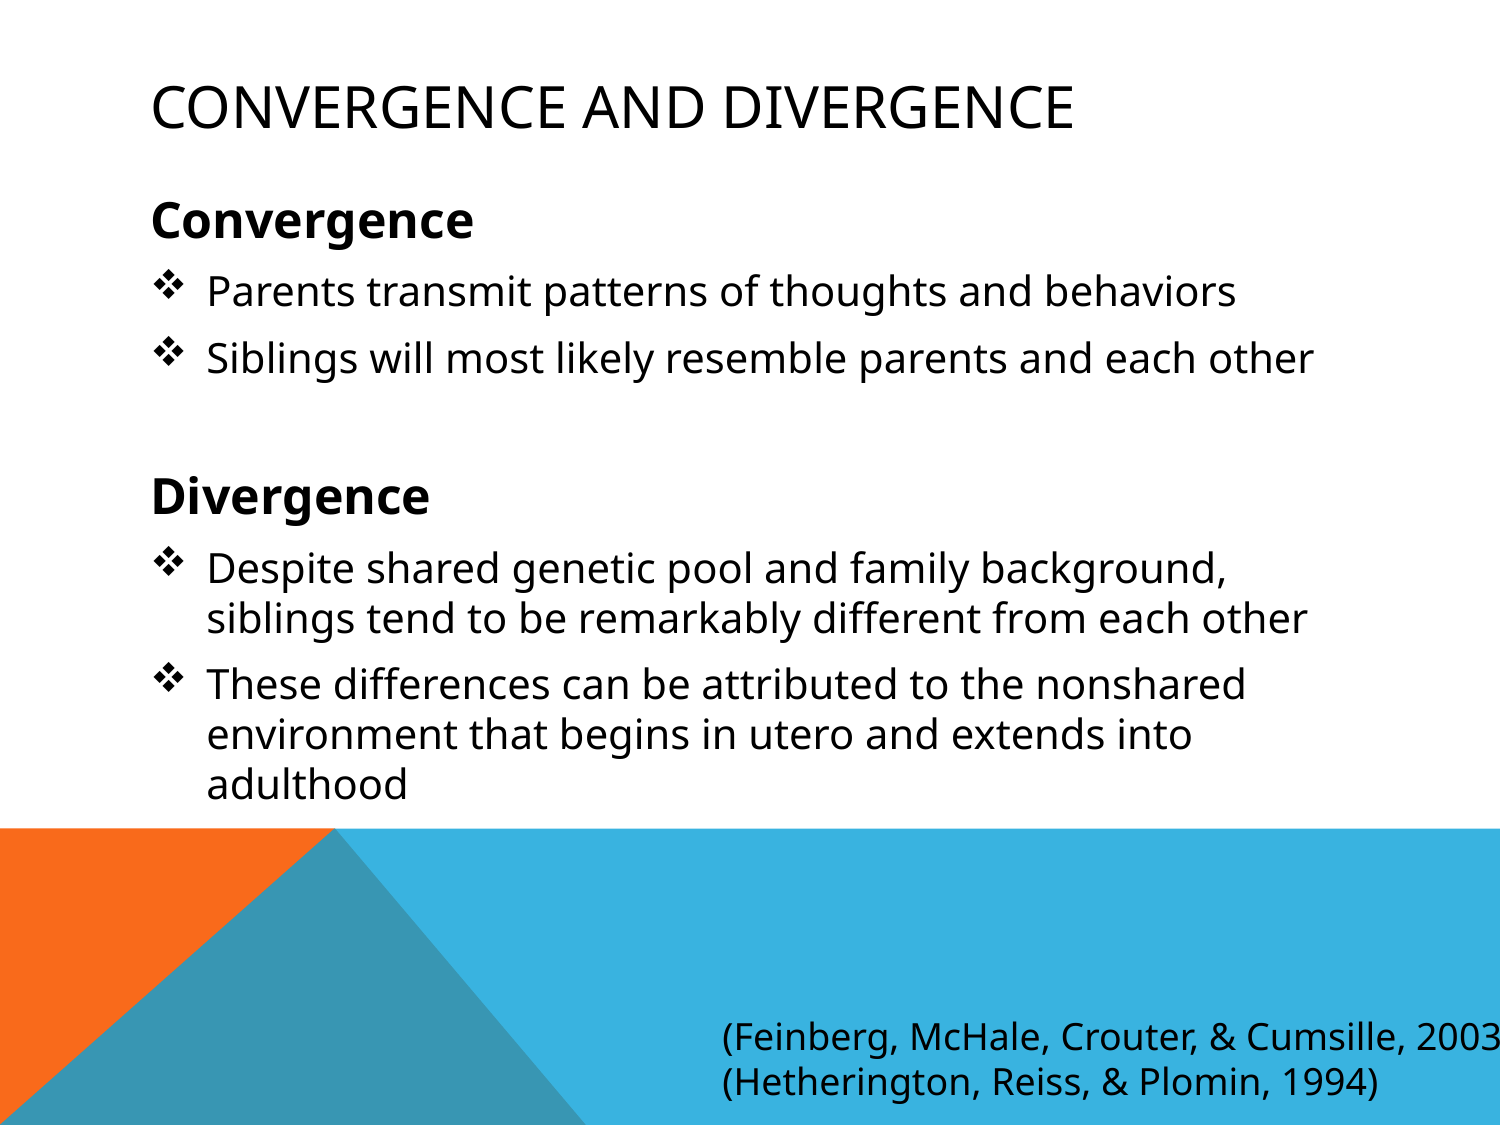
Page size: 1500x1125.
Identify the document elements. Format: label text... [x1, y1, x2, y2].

list Convergence Parents transmit patterns of thoughts and behaviors Siblings will most likely resemble parents and each other Divergence Despite shared genetic pool and family background, siblings tend to be remarkably different from each other These differences can be attributed to the nonshared environment that begins in utero and extends into adulthood [135, 180, 1369, 831]
text_box (Feinberg, McHale, Crouter, & Cumsille, 2003) (Hetherington, Reiss, & Plomin, 1994) [707, 1005, 1500, 1125]
title Convergence and Divergence [135, 60, 1369, 150]
